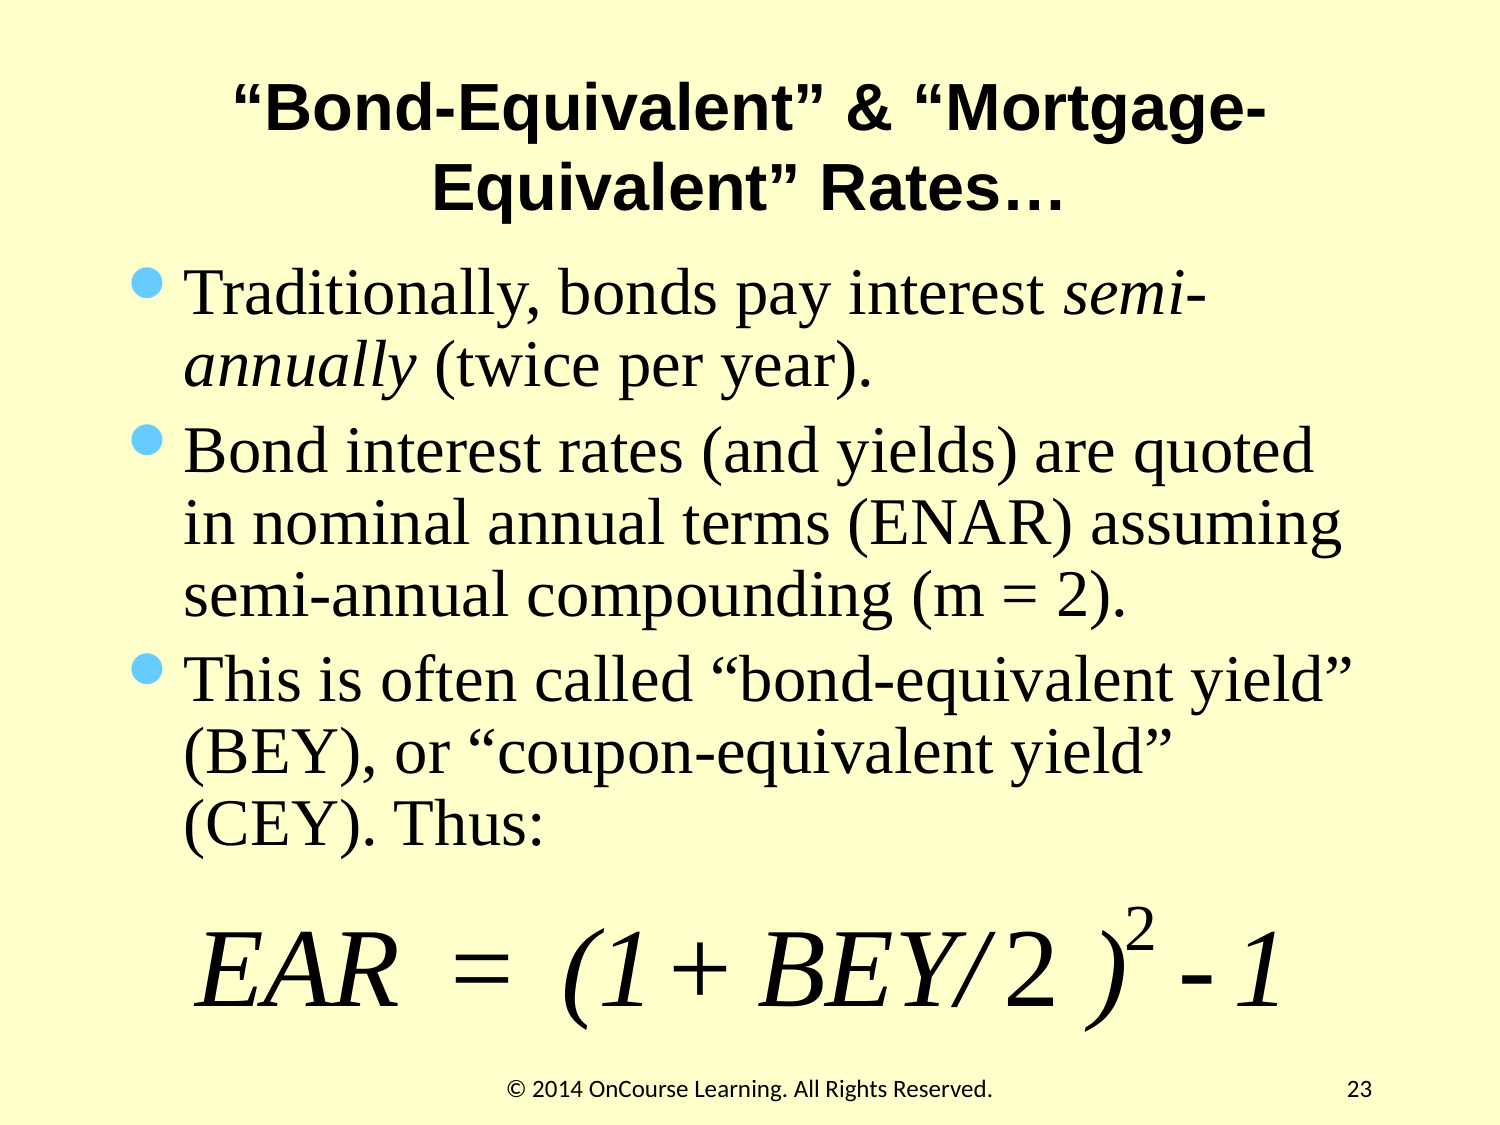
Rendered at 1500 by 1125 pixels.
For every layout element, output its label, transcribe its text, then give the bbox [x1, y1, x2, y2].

footer © 2014 OnCourse Learning. All Rights Reserved. [300, 1054, 1200, 1125]
slide_number 23 [1200, 1050, 1388, 1125]
title “Bond-Equivalent” & “Mortgage-Equivalent” Rates… [112, 50, 1388, 238]
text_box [174, 874, 1300, 1054]
list Traditionally, bonds pay interest semi-annually (twice per year). Bond interest rates (and yields) are quoted in nominal annual terms (ENAR) assuming semi-annual compounding (m = 2). This is often called “bond-equivalent yield” (BEY), or “coupon-equivalent yield” (CEY). Thus: [112, 249, 1388, 926]
